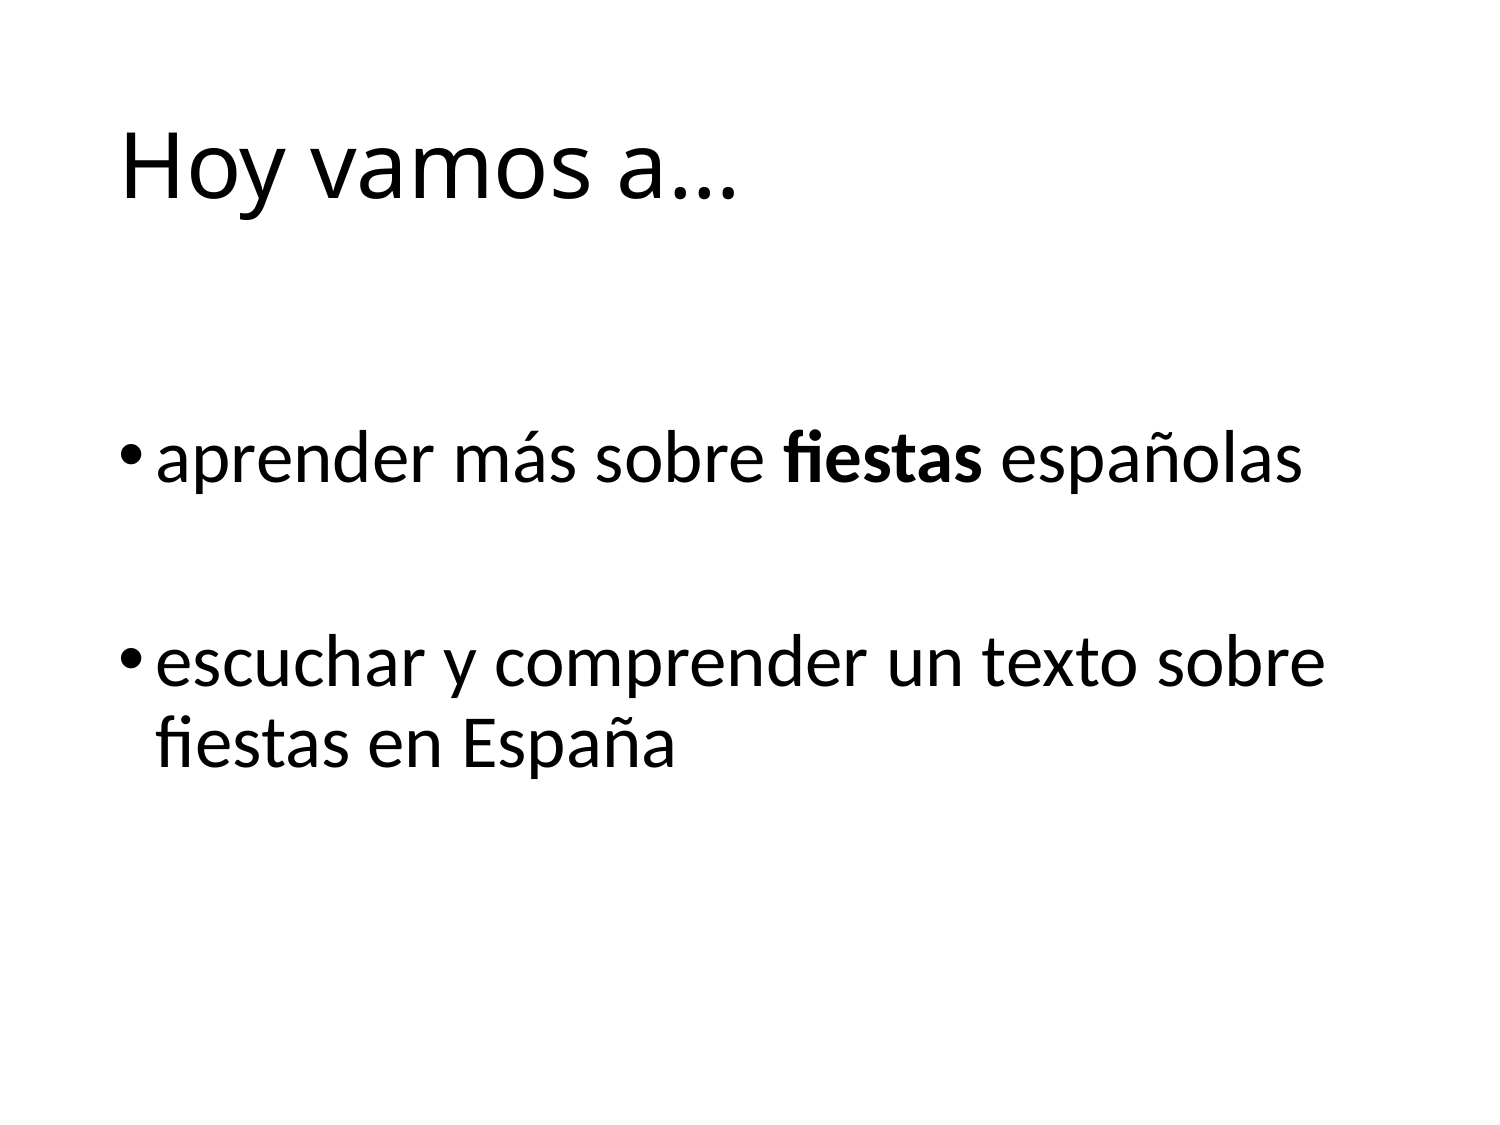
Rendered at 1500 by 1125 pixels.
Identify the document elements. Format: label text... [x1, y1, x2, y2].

title Hoy vamos a… [103, 59, 1397, 278]
list aprender más sobre fiestas españolas escuchar y comprender un texto sobre fiestas en España [103, 299, 1397, 1014]
